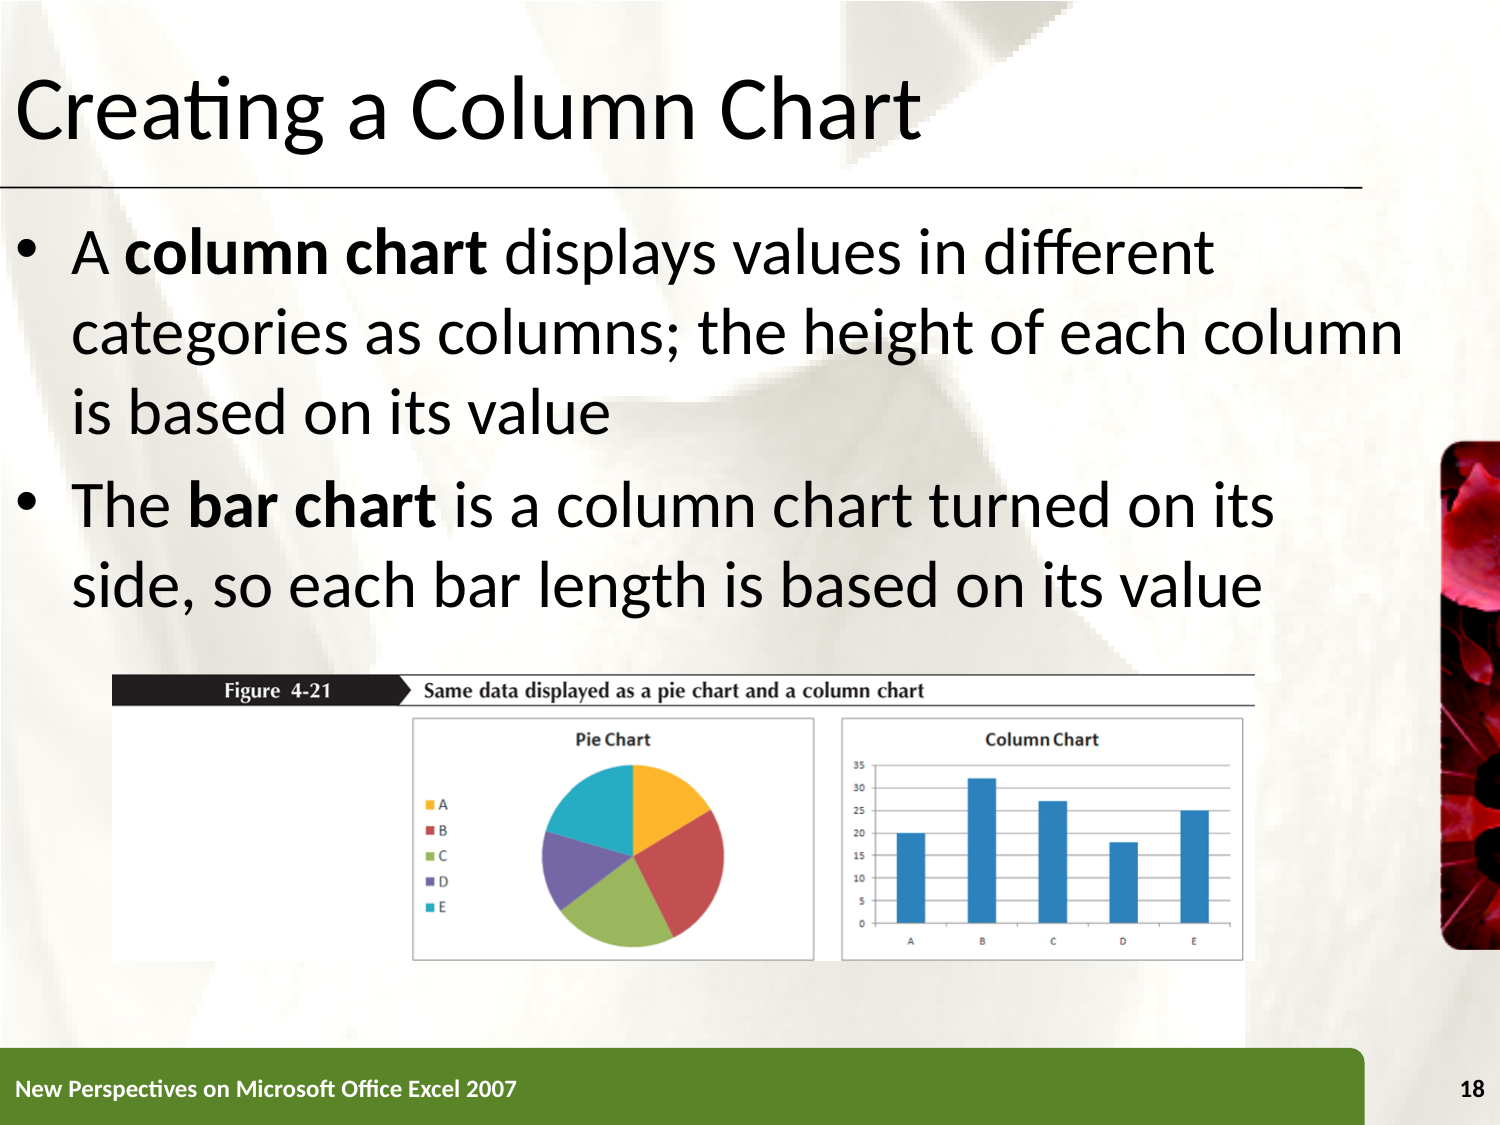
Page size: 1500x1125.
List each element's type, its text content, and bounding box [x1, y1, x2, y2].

list A column chart displays values in different categories as columns; the height of each column is based on its value The bar chart is a column chart turned on its side, so each bar length is based on its value [0, 199, 1426, 1006]
footer New Perspectives on Microsoft Office Excel 2007 [0, 1050, 1350, 1125]
picture [112, 674, 1255, 961]
title Creating a Column Chart [0, 24, 1363, 181]
slide_number 18 [1412, 1050, 1500, 1125]
picture [1437, 437, 1500, 950]
